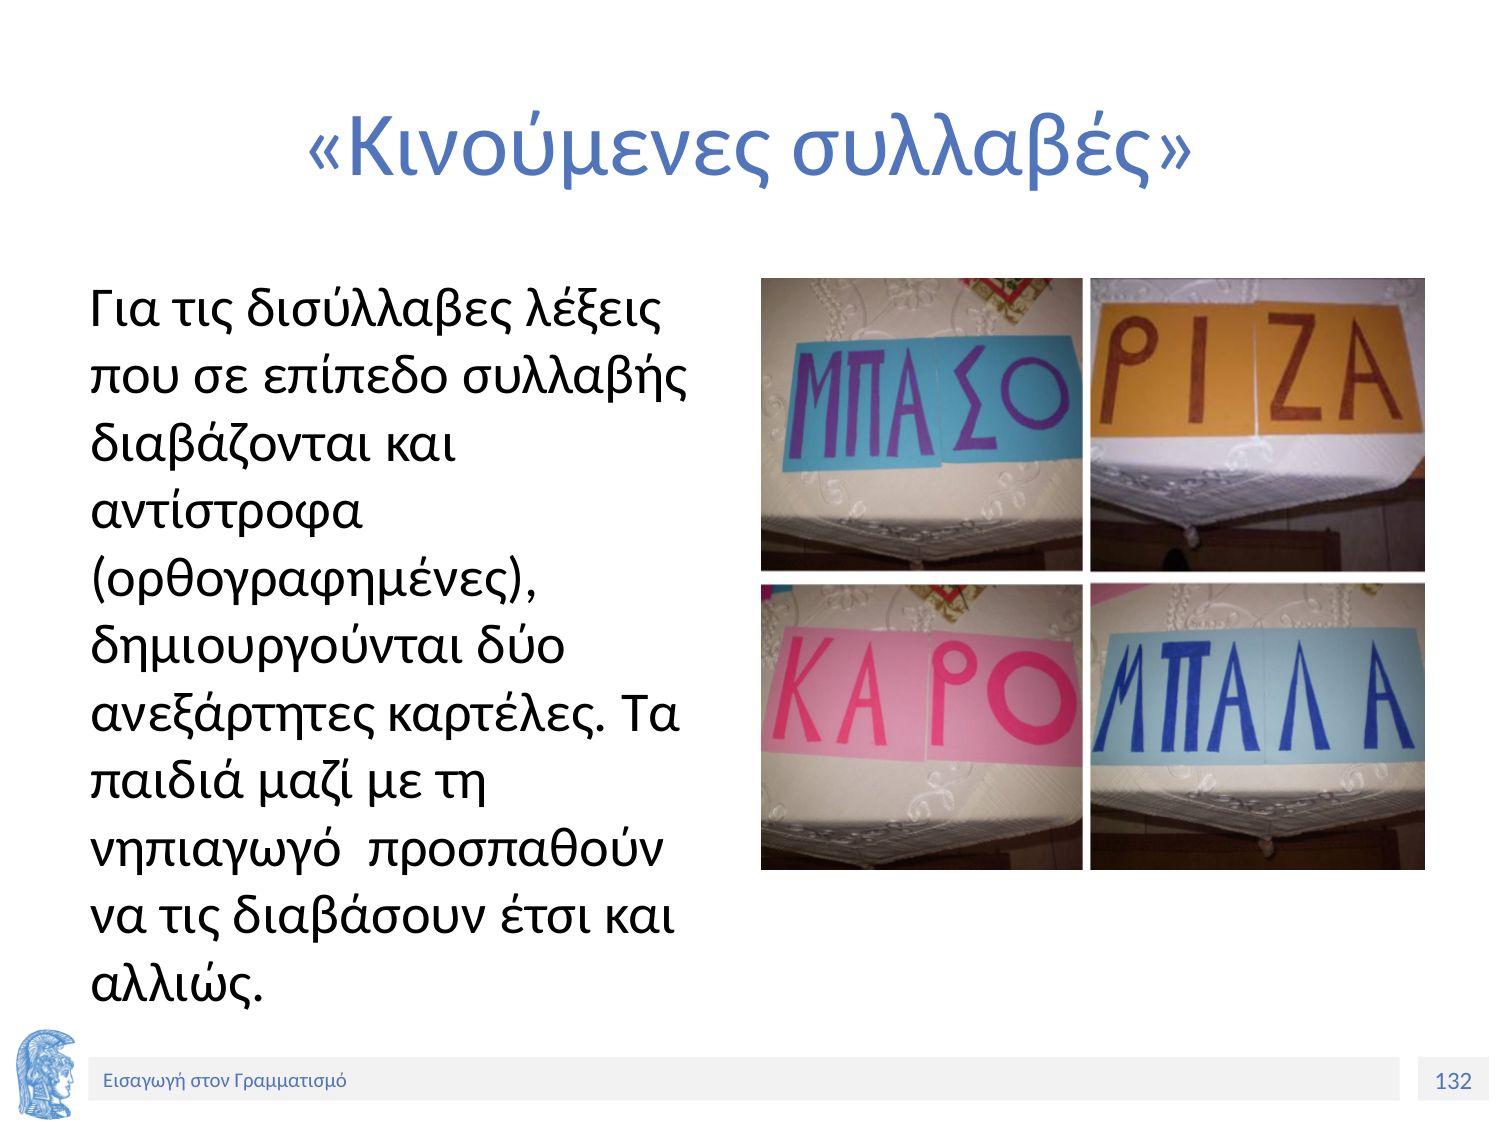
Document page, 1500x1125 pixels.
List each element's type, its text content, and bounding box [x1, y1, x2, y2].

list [761, 278, 1425, 870]
picture [9, 1026, 81, 1120]
title «Κινούμενες συλλαβές» [75, 45, 1425, 233]
list Για τις δισύλλαβες λέξεις που σε επίπεδο συλλαβής διαβάζονται και αντίστροφα (ορθογραφημένες), δημιουργούνται δύο ανεξάρτητες καρτέλες. Τα παιδιά μαζί με τη νηπιαγωγό προσπαθούν να τις διαβάσουν έτσι και αλλιώς. [75, 262, 738, 1005]
